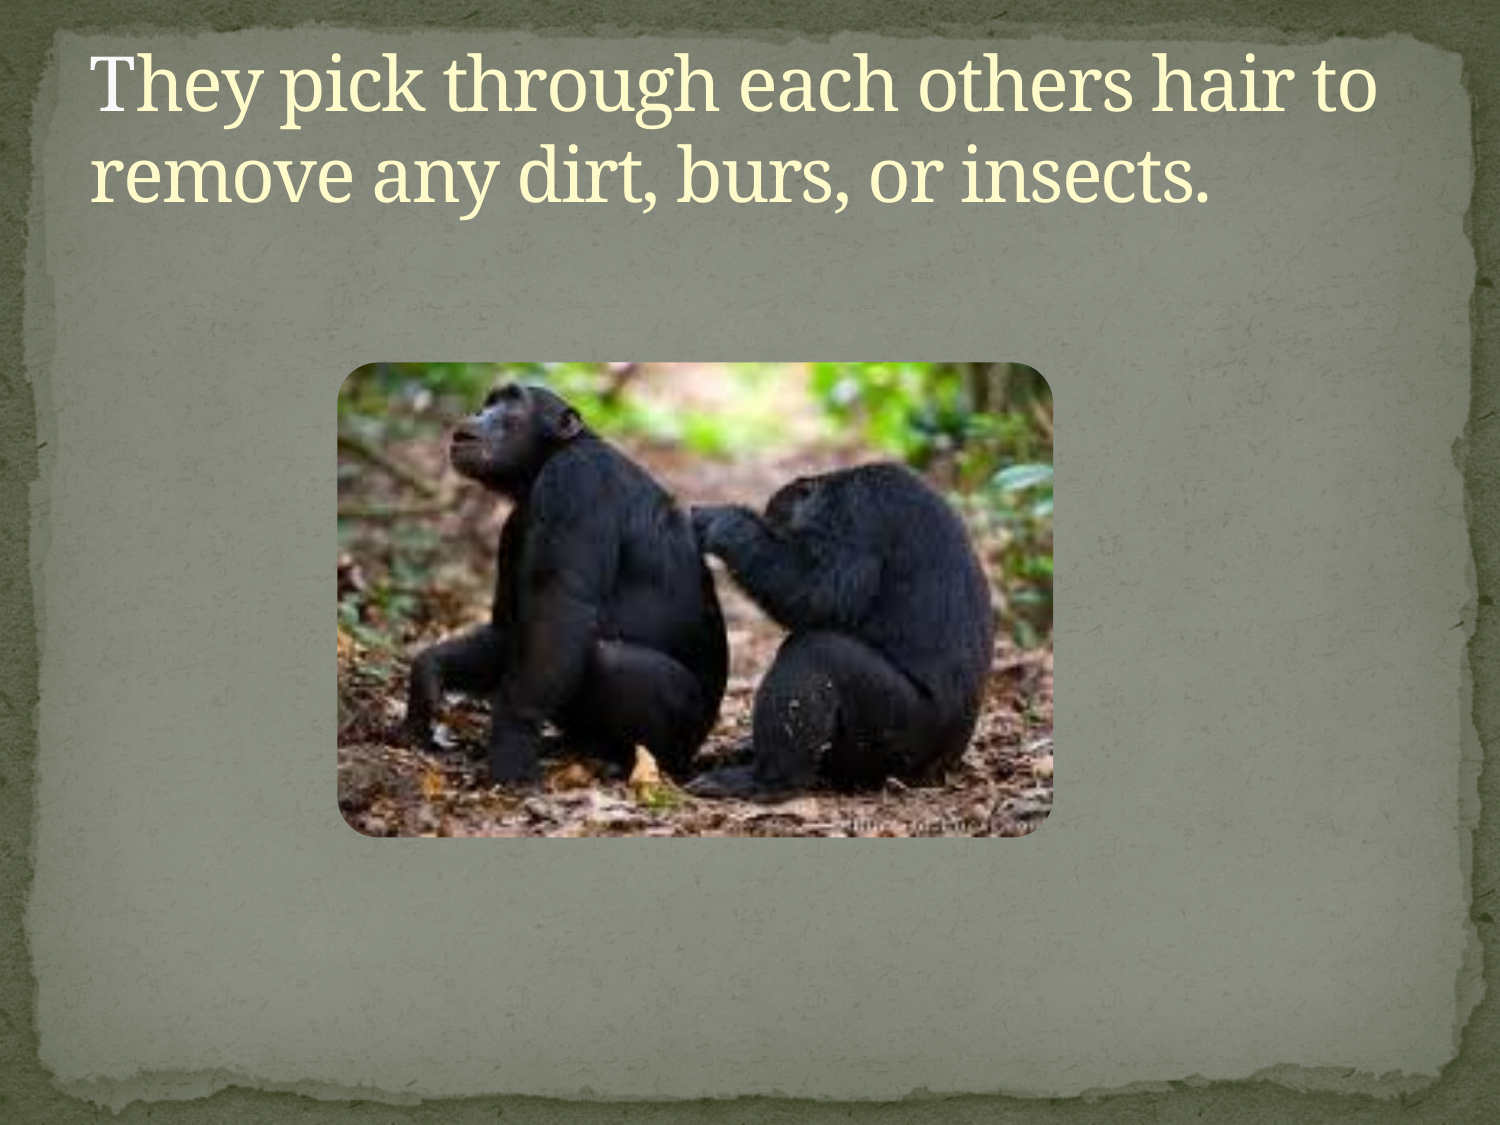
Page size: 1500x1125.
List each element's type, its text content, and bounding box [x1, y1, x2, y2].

title They pick through each others hair to remove any dirt, burs, or insects. [74, 24, 1425, 225]
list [340, 365, 1053, 836]
